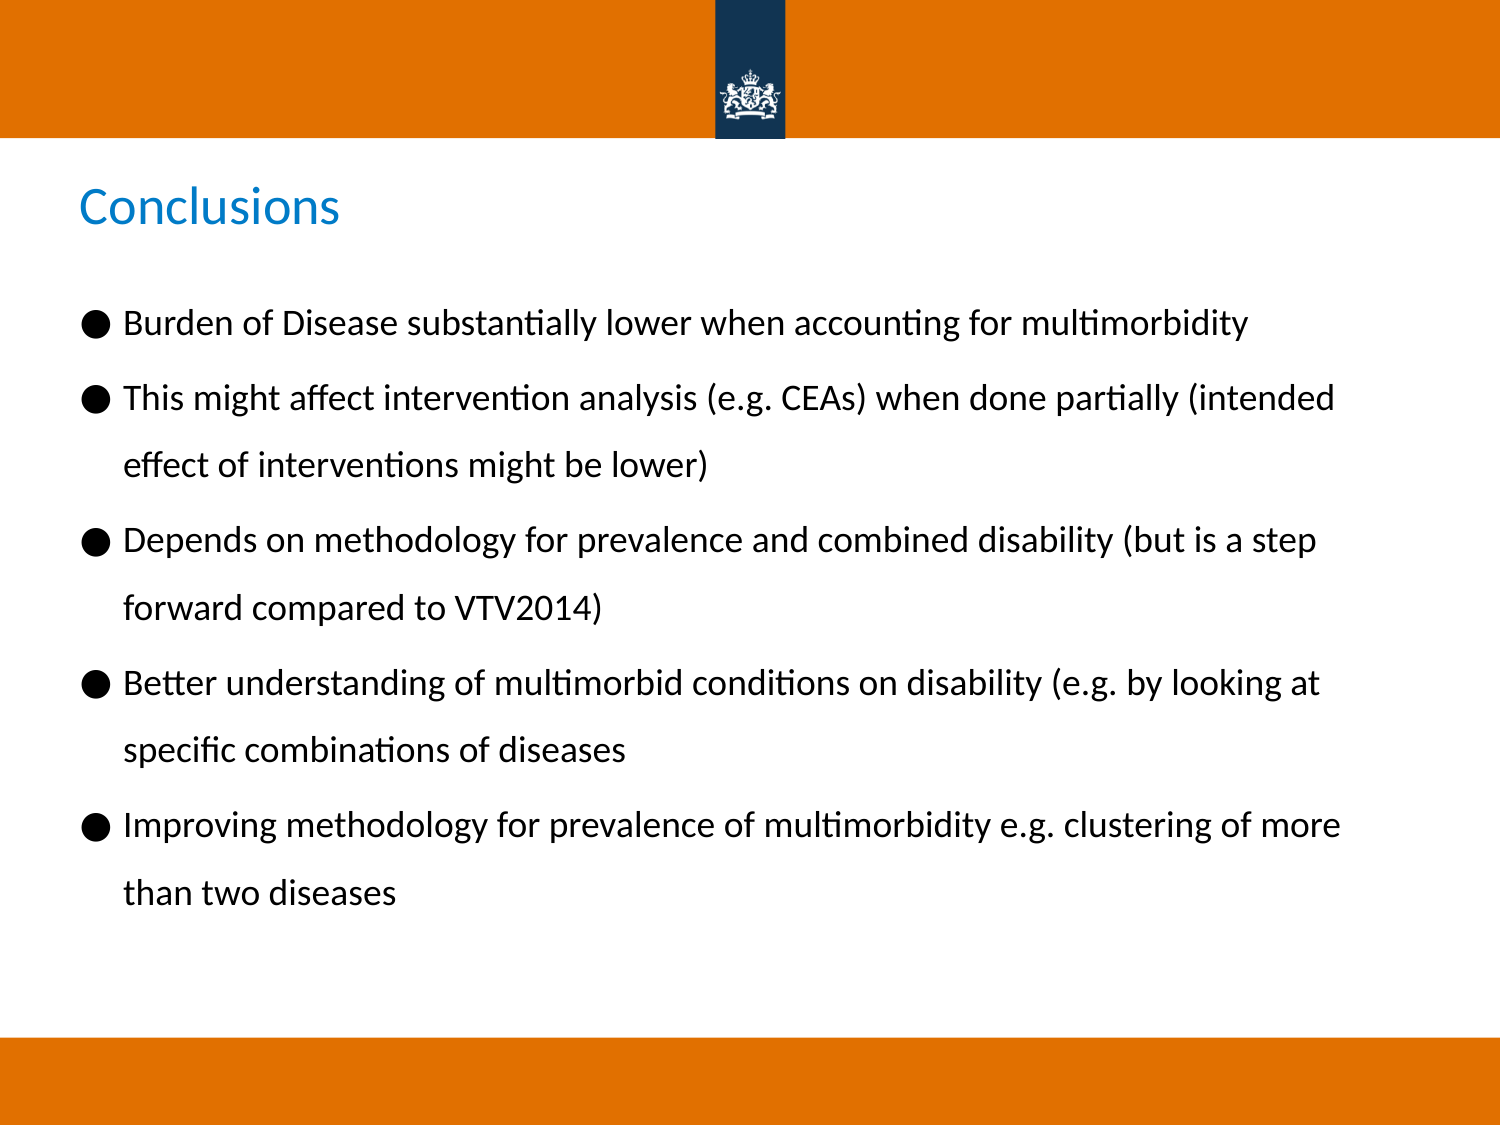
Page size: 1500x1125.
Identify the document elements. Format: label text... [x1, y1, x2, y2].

title Conclusions [79, 162, 1421, 236]
picture [0, 0, 1500, 139]
list Burden of Disease substantially lower when accounting for multimorbidity This might affect intervention analysis (e.g. CEAs) when done partially (intended effect of interventions might be lower) Depends on methodology for prevalence and combined disability (but is a step forward compared to VTV2014) Better understanding of multimorbid conditions on disability (e.g. by looking at specific combinations of diseases Improving methodology for prevalence of multimorbidity e.g. clustering of more than two diseases [79, 275, 1421, 1005]
